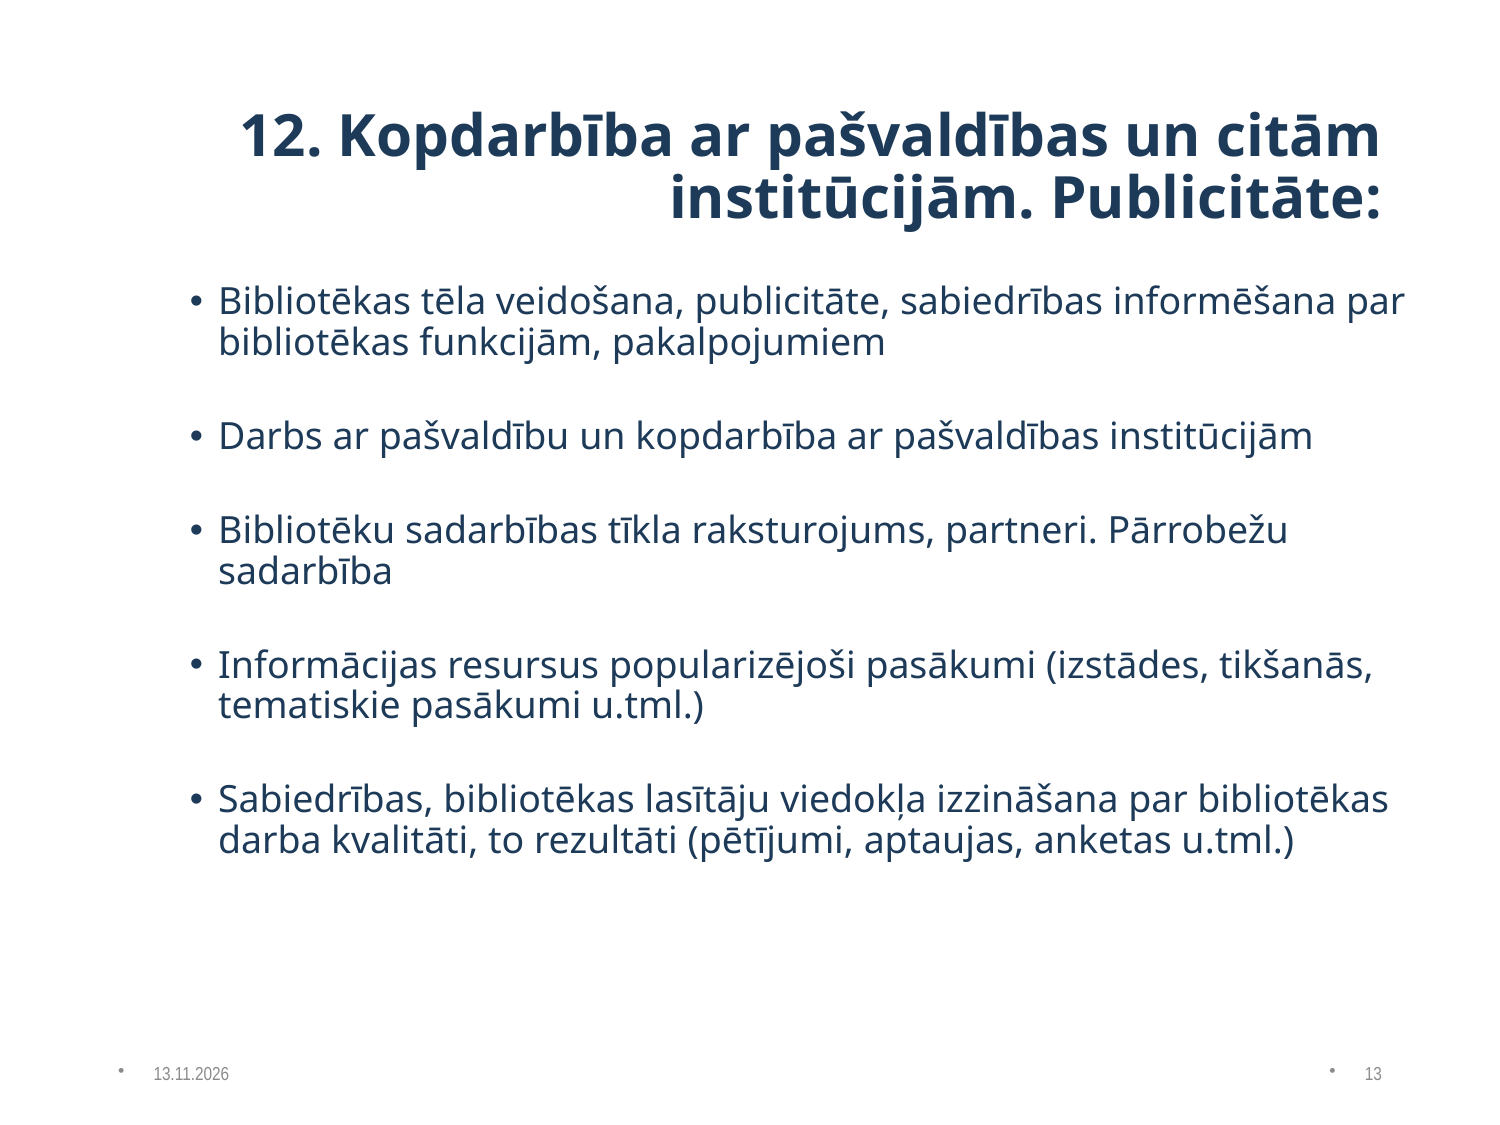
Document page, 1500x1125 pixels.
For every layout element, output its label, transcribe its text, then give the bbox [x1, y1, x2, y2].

title 12. Kopdarbība ar pašvaldības un citām institūcijām. Publicitāte: [103, 59, 1397, 278]
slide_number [103, 1042, 441, 1103]
list Bibliotēkas tēla veidošana, publicitāte, sabiedrības informēšana par bibliotēkas funkcijām, pakalpojumiem Darbs ar pašvaldību un kopdarbība ar pašvaldības institūcijām Bibliotēku sadarbības tīkla raksturojums, partneri. Pārrobežu sadarbība Informācijas resursus popularizējoši pasākumi (izstādes, tikšanās, tematiskie pasākumi u.tml.) Sabiedrības, bibliotēkas lasītāju viedokļa izzināšana par bibliotēkas darba kvalitāti, to rezultāti (pētījumi, aptaujas, anketas u.tml.) [174, 275, 1425, 1005]
slide_number 13 [1059, 1042, 1397, 1103]
